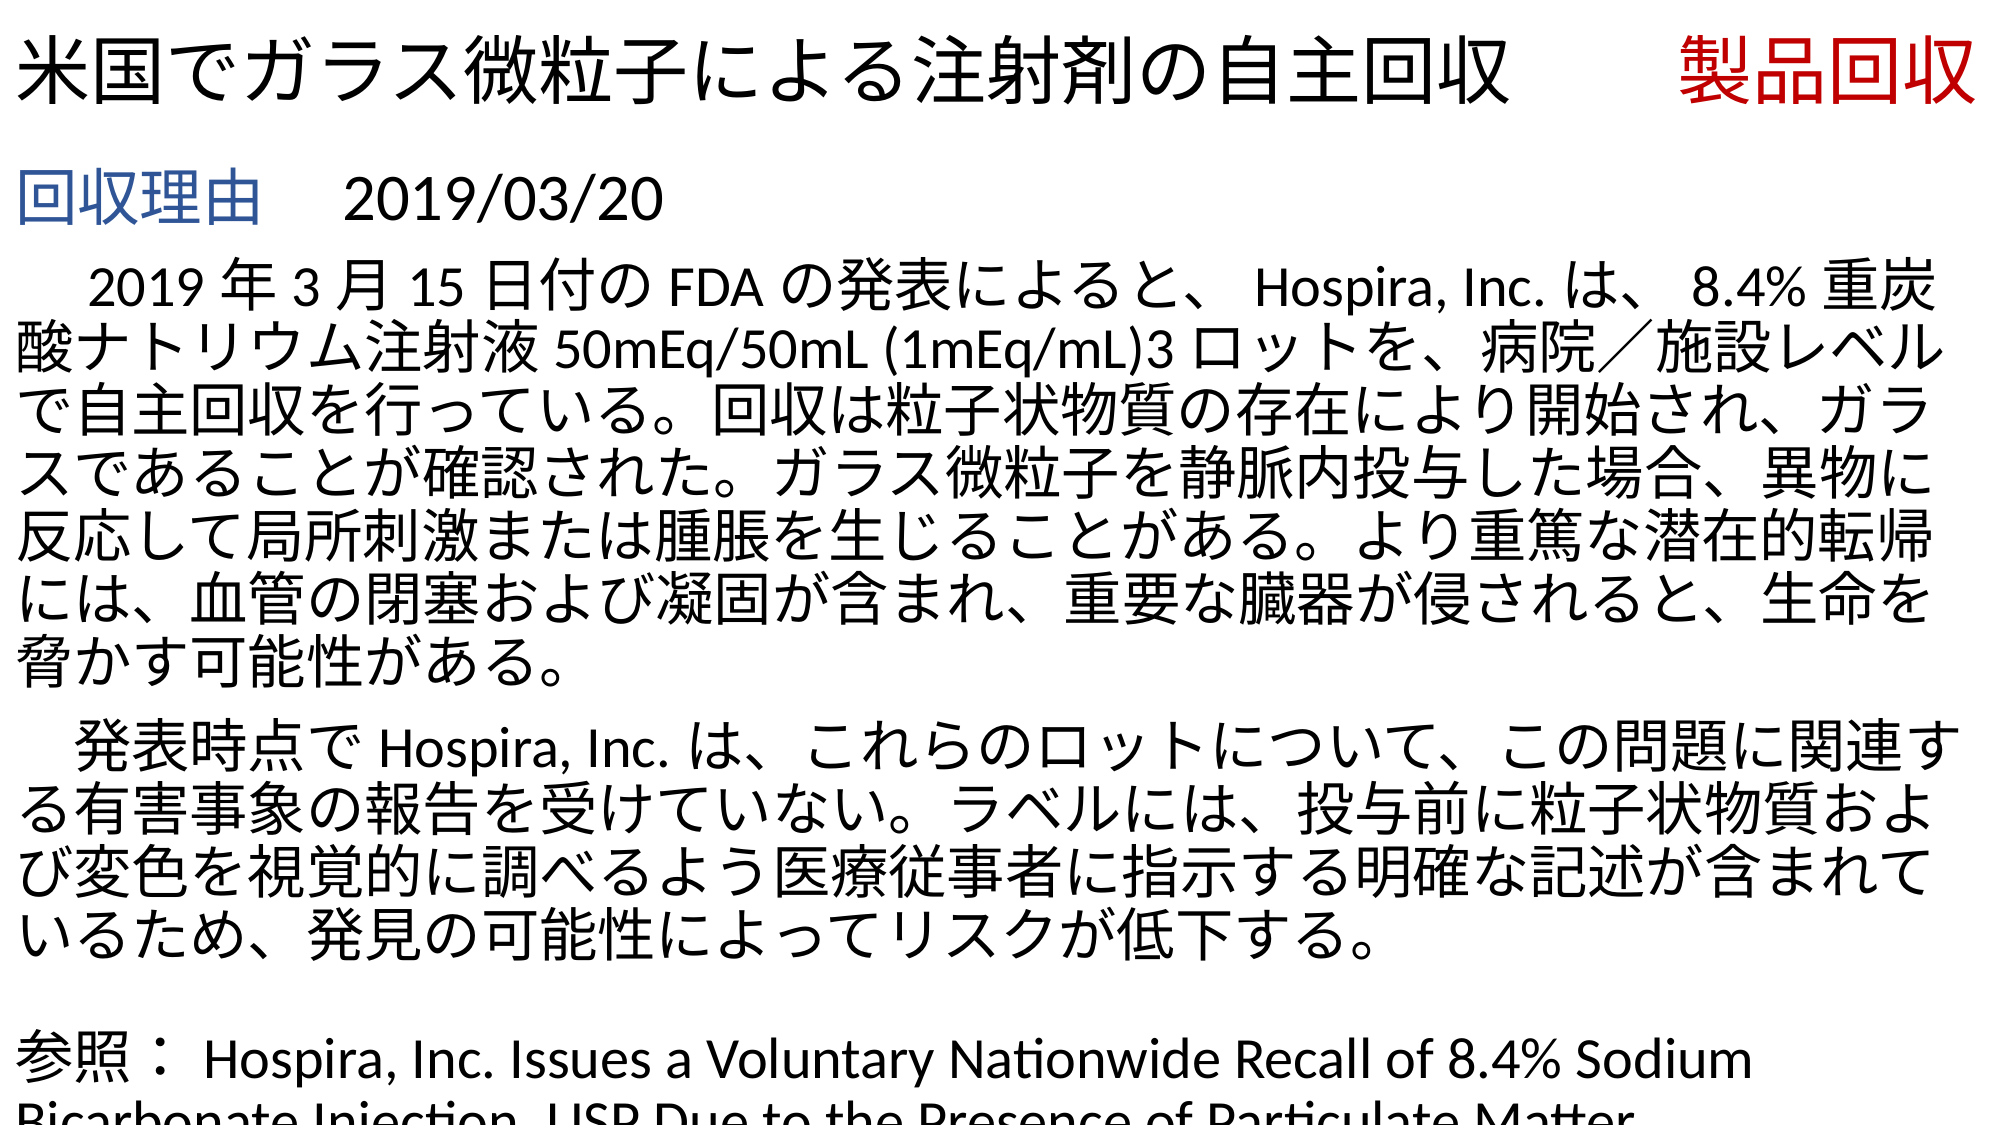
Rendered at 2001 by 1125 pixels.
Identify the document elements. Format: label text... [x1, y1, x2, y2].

title 米国でガラス微粒子による注射剤の自主回収 製品回収 [0, 20, 2000, 129]
list 回収理由 2019/03/20 2019年3月15日付のFDAの発表によると、Hospira, Inc.は、8.4%重炭酸ナトリウム注射液50mEq/50mL (1mEq/mL)3ロットを、病院／施設レベルで自主回収を行っている。回収は粒子状物質の存在により開始され、ガラスであることが確認された。ガラス微粒子を静脈内投与した場合、異物に反応して局所刺激または腫脹を生じることがある。より重篤な潜在的転帰には、血管の閉塞および凝固が含まれ、重要な臓器が侵されると、生命を脅かす可能性がある。 発表時点でHospira, Inc.は、これらのロットについて、この問題に関連する有害事象の報告を受けていない。ラベルには、投与前に粒子状物質および変色を視覚的に調べるよう医療従事者に指示する明確な記述が含まれているため、発見の可能性によってリスクが低下する。 参照：Hospira, Inc. Issues a Voluntary Nationwide Recall of 8.4% Sodium Bicarbonate Injection, USP Due to the Presence of Particulate Matter [0, 155, 2000, 1125]
